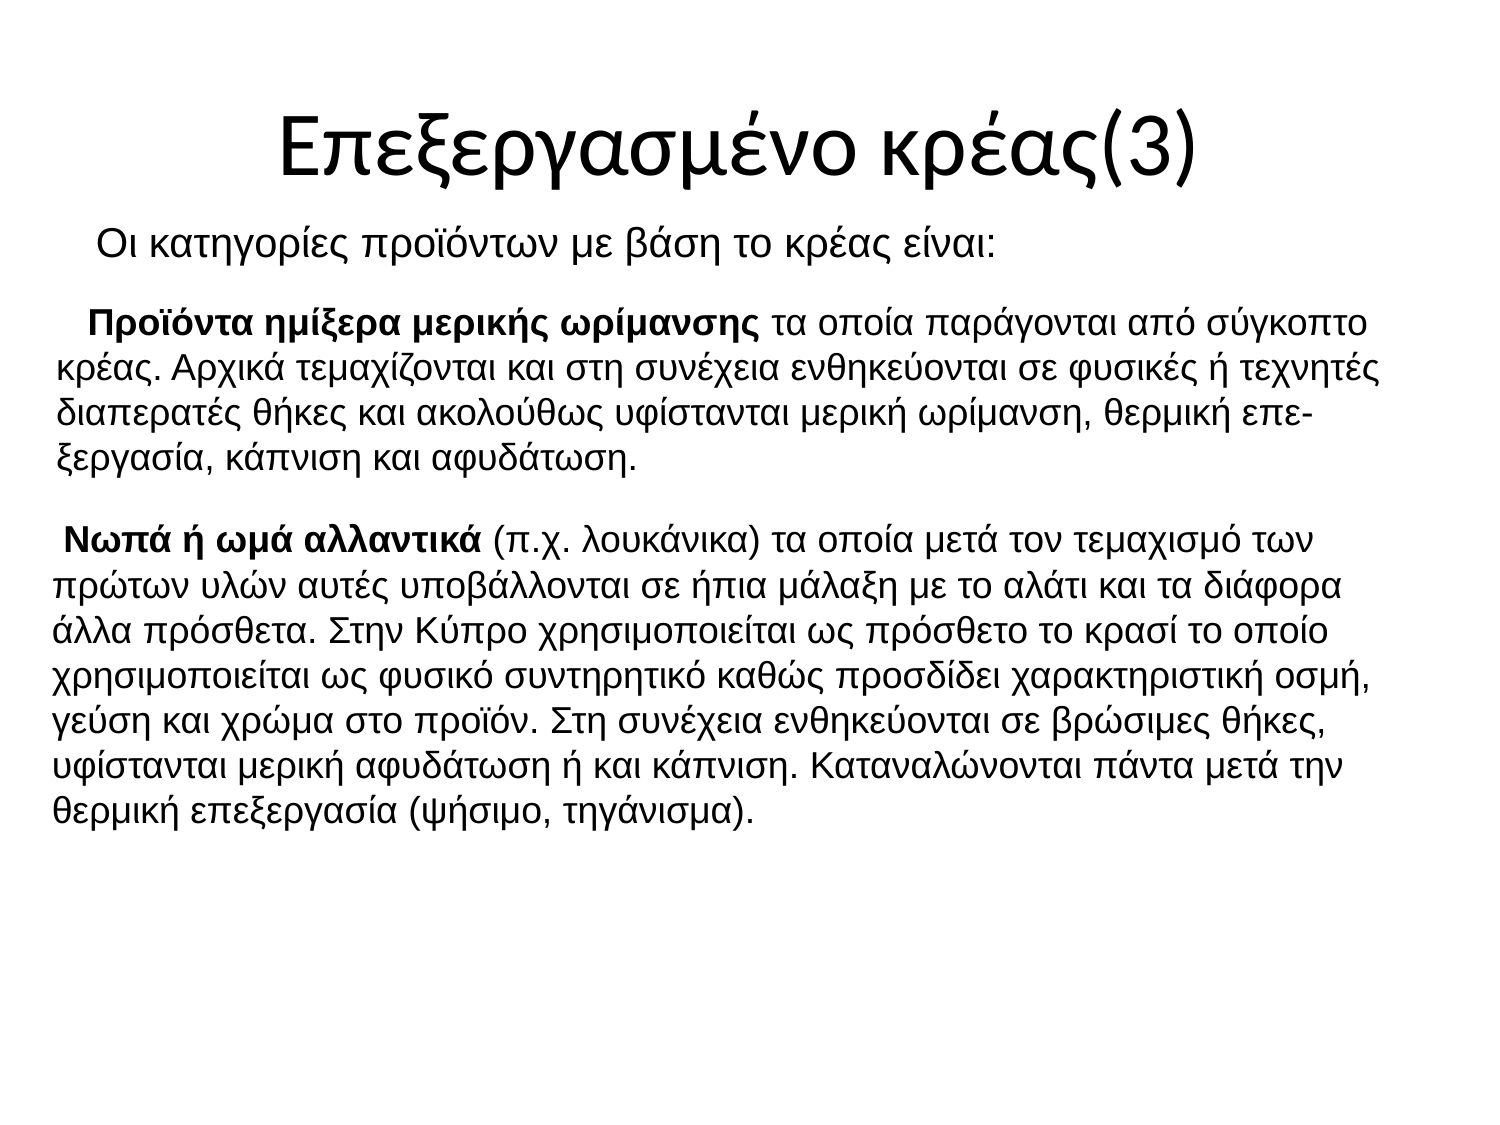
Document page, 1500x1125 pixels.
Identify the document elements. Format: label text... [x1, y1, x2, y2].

title Επεξεργασμένο κρέας(3) [75, 45, 1425, 208]
text_box Οι κατηγορίες προϊόντων με βάση το κρέας είναι: [69, 208, 1440, 273]
text_box Προϊόντα ημίξερα μερικής ωρίμανσης τα οποία παράγονται από σύγκοπτο κρέας. Αρχικά τεμαχίζονται και στη συνέχεια ενθηκεύονται σε φυσικές ή τεχνητές διαπερατές θήκες και ακολούθως υφίστανται μερική ωρίμανση, θερμική επε- ξεργασία, κάπνιση και αφυδάτωση. [41, 290, 1412, 486]
text_box Νωπά ή ωμά αλλαντικά (π.χ. λουκάνικα) τα οποία μετά τον τεμαχισμό των πρώτων υλών αυτές υποβάλλονται σε ήπια μάλαξη με το αλάτι και τα διάφορα άλλα πρόσθετα. Στην Κύπρο χρησιμοποιείται ως πρόσθετο το κρασί το οποίο χρησιμοποιείται ως φυσικό συντηρητικό καθώς προσδίδει χαρακτηριστική οσμή, γεύση και χρώμα στο προϊόν. Στη συνέχεια ενθηκεύονται σε βρώσιμες θήκες, υφίστανται μερική αφυδάτωση ή και κάπνιση. Καταναλώνονται πάντα μετά την θερμική επεξεργασία (ψήσιμο, τηγάνισμα). [37, 503, 1408, 883]
